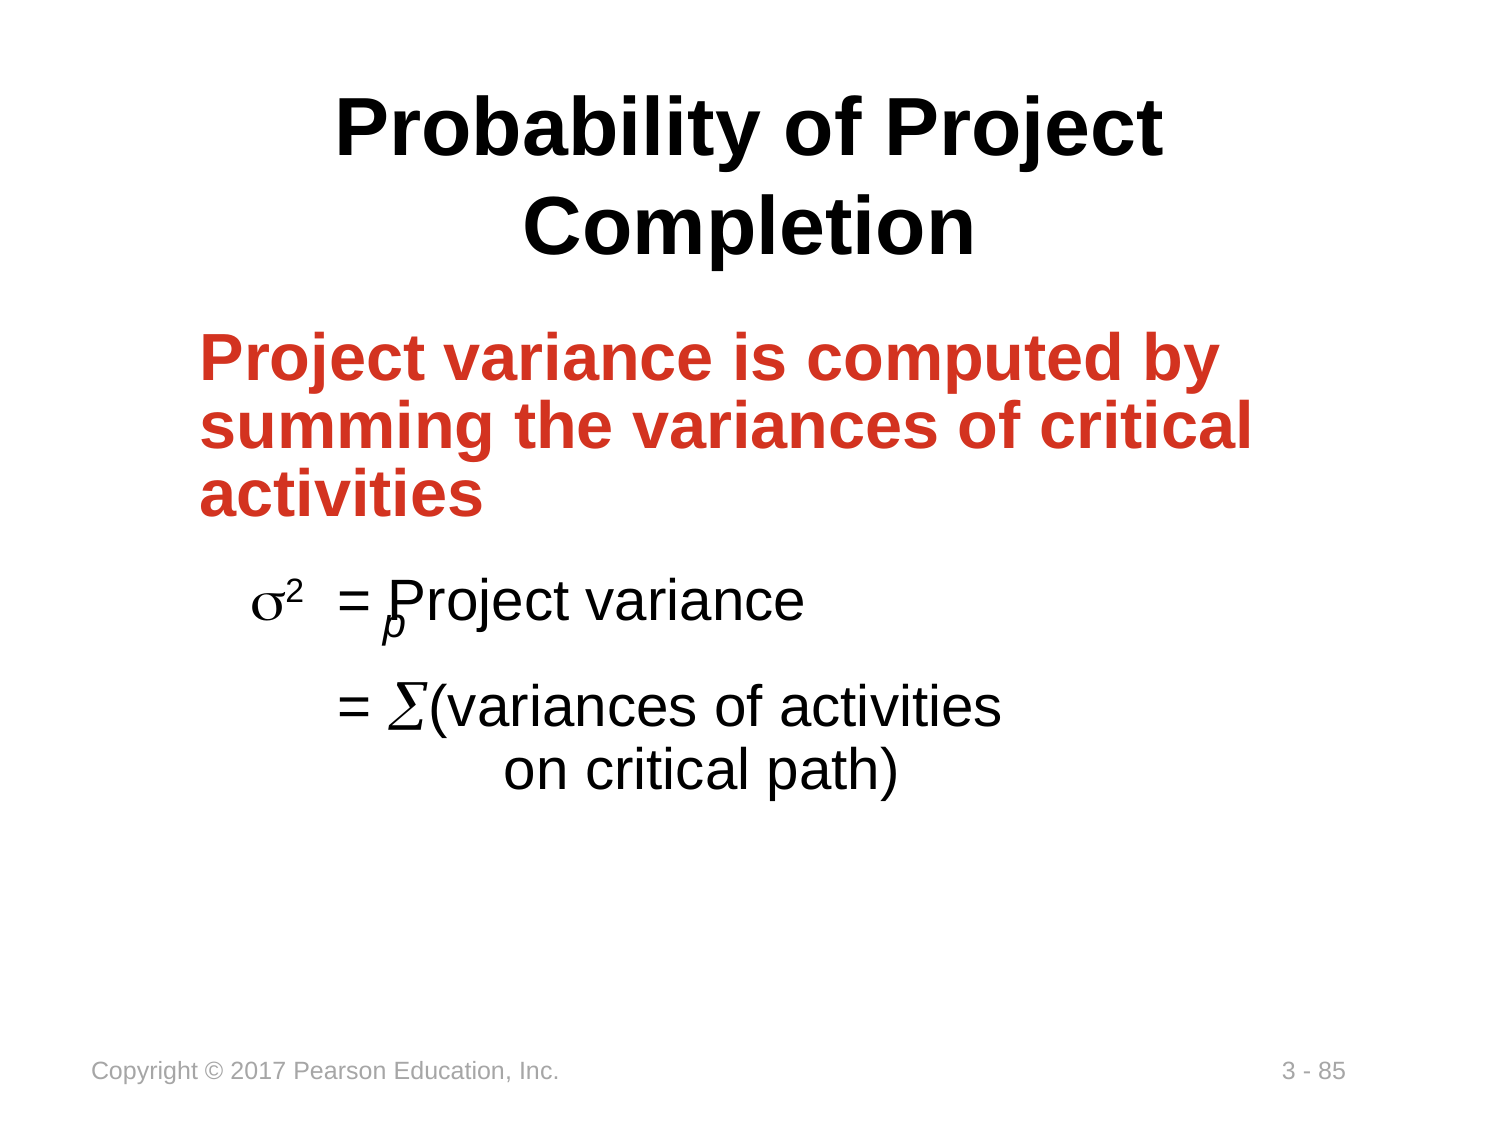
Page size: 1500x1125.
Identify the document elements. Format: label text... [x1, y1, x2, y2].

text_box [326, 562, 1119, 823]
title Probability of Project Completion [112, 64, 1388, 280]
text_box Project variance is computed by summing the variances of critical activities [184, 318, 1305, 538]
